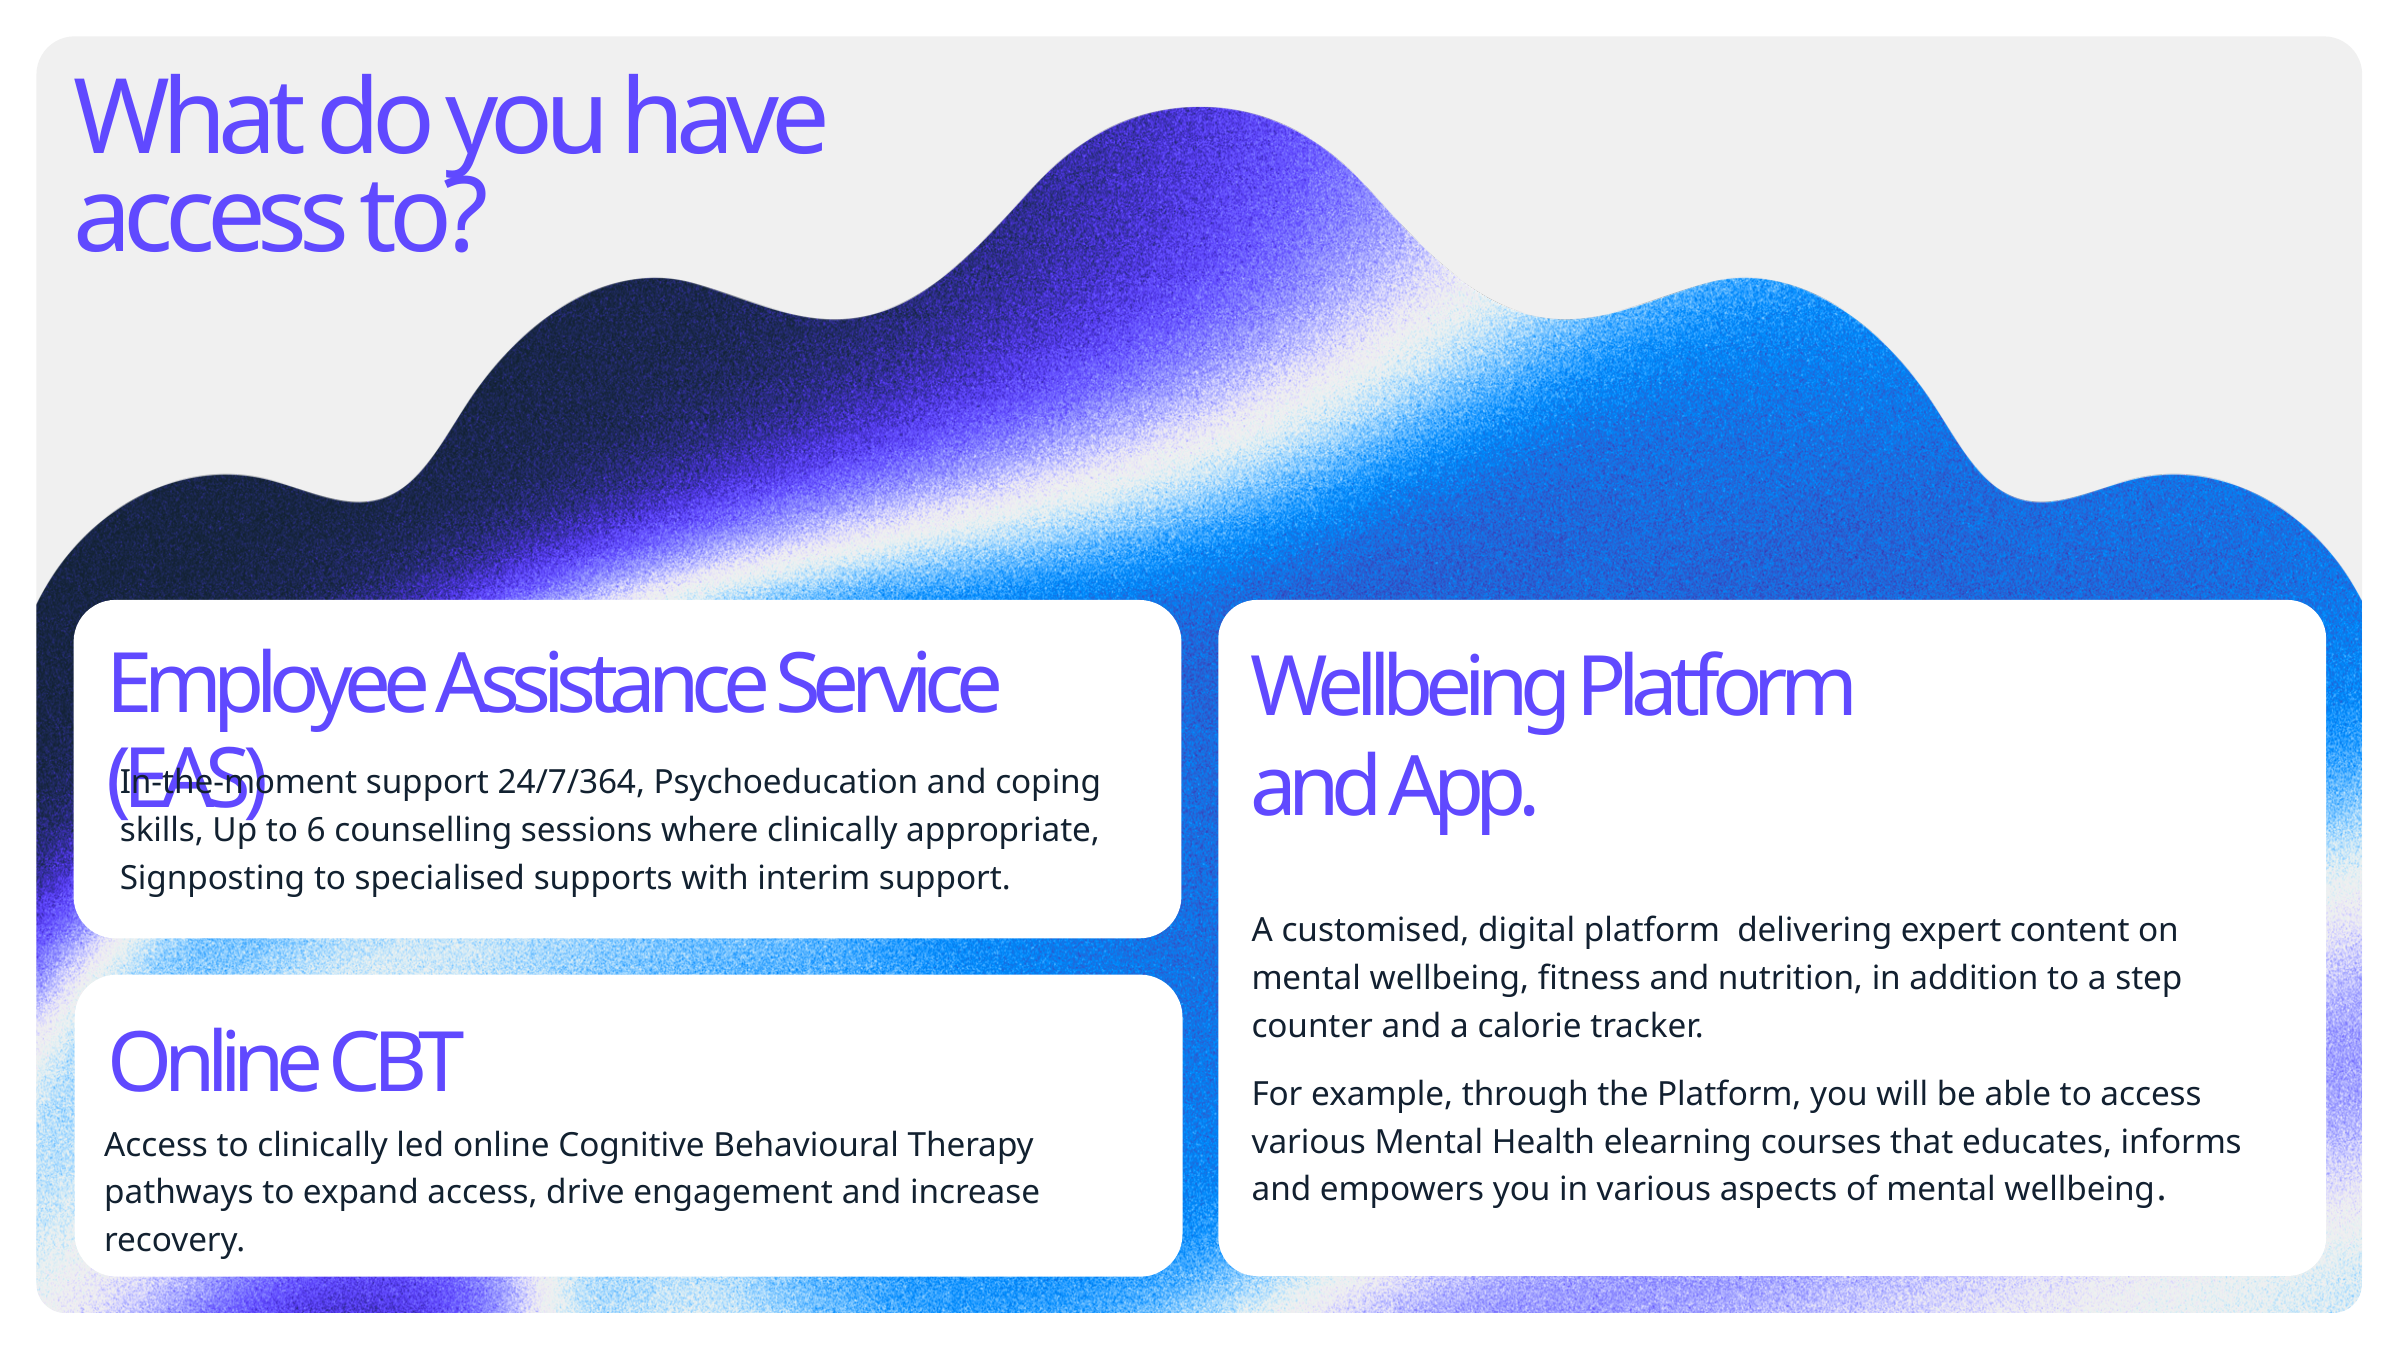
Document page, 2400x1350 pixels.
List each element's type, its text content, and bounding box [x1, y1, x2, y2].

picture [35, 106, 2363, 1314]
text_box What do you have access to? [73, 76, 991, 106]
